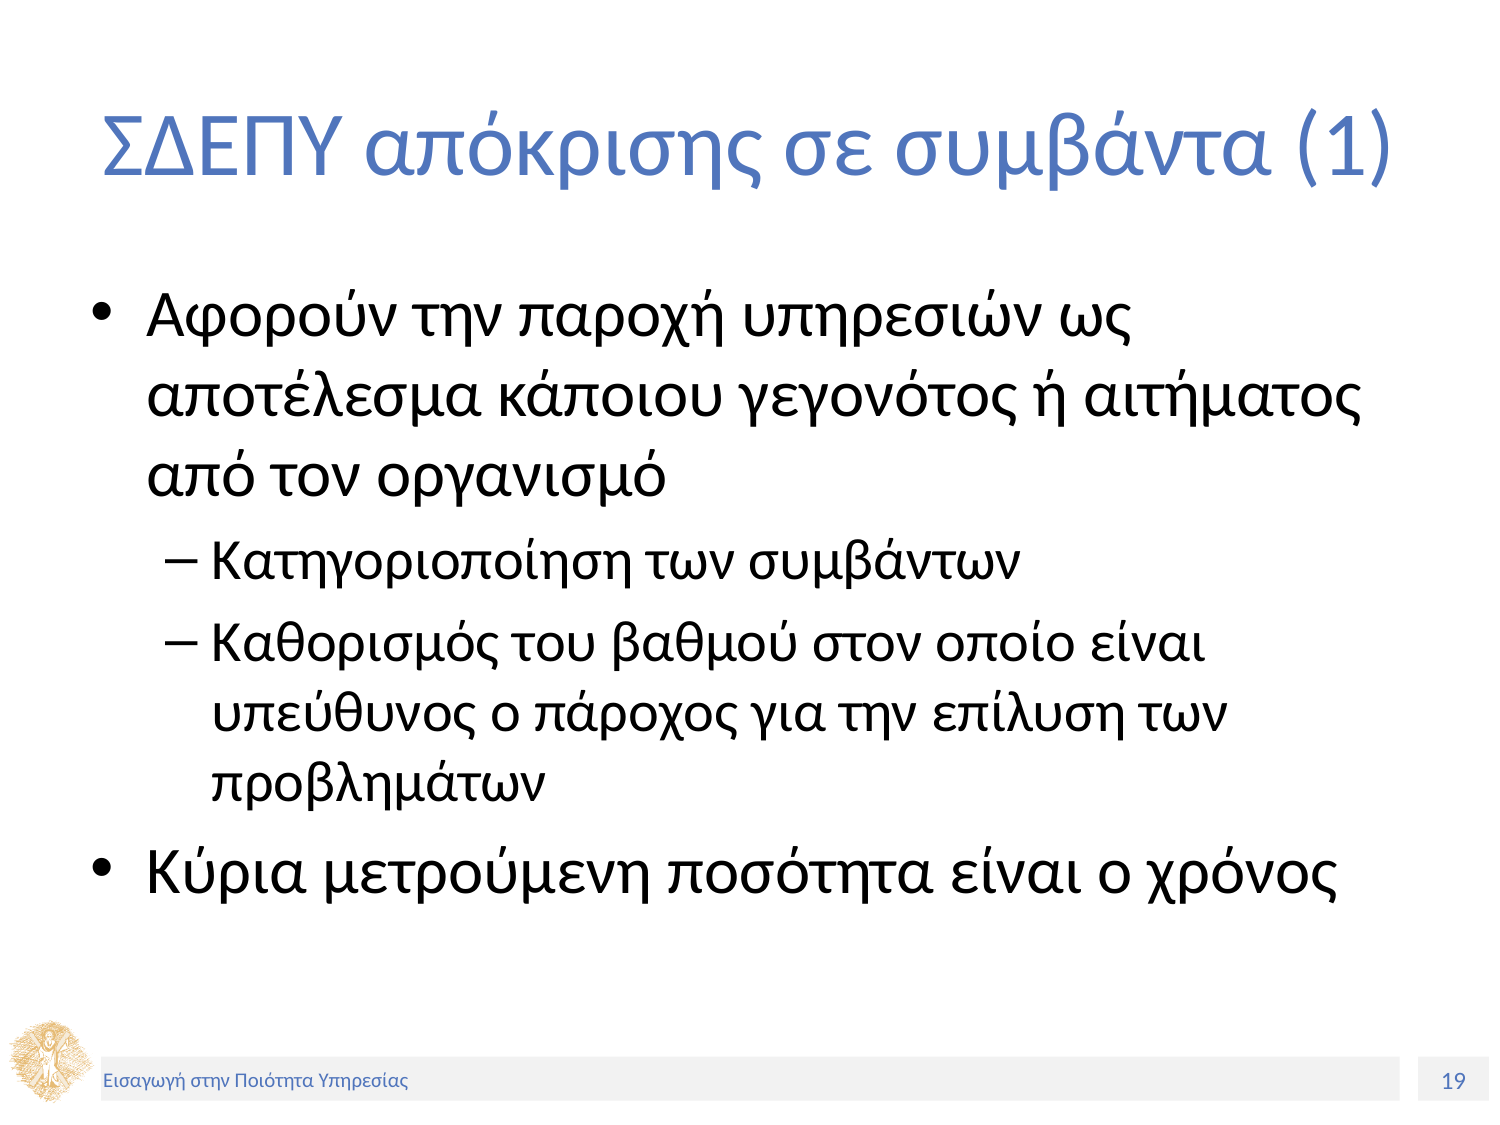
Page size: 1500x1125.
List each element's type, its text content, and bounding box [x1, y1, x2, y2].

title ΣΔΕΠΥ απόκρισης σε συμβάντα (1) [75, 45, 1425, 233]
picture [3, 1012, 101, 1106]
list Αφορούν την παροχή υπηρεσιών ως αποτέλεσμα κάποιου γεγονότος ή αιτήματος από τον οργανισμό Κατηγοριοποίηση των συμβάντων Καθορισμός του βαθμού στον οποίο είναι υπεύθυνος ο πάροχος για την επίλυση των προβλημάτων Κύρια μετρούμενη ποσότητα είναι ο χρόνος [75, 262, 1425, 1005]
